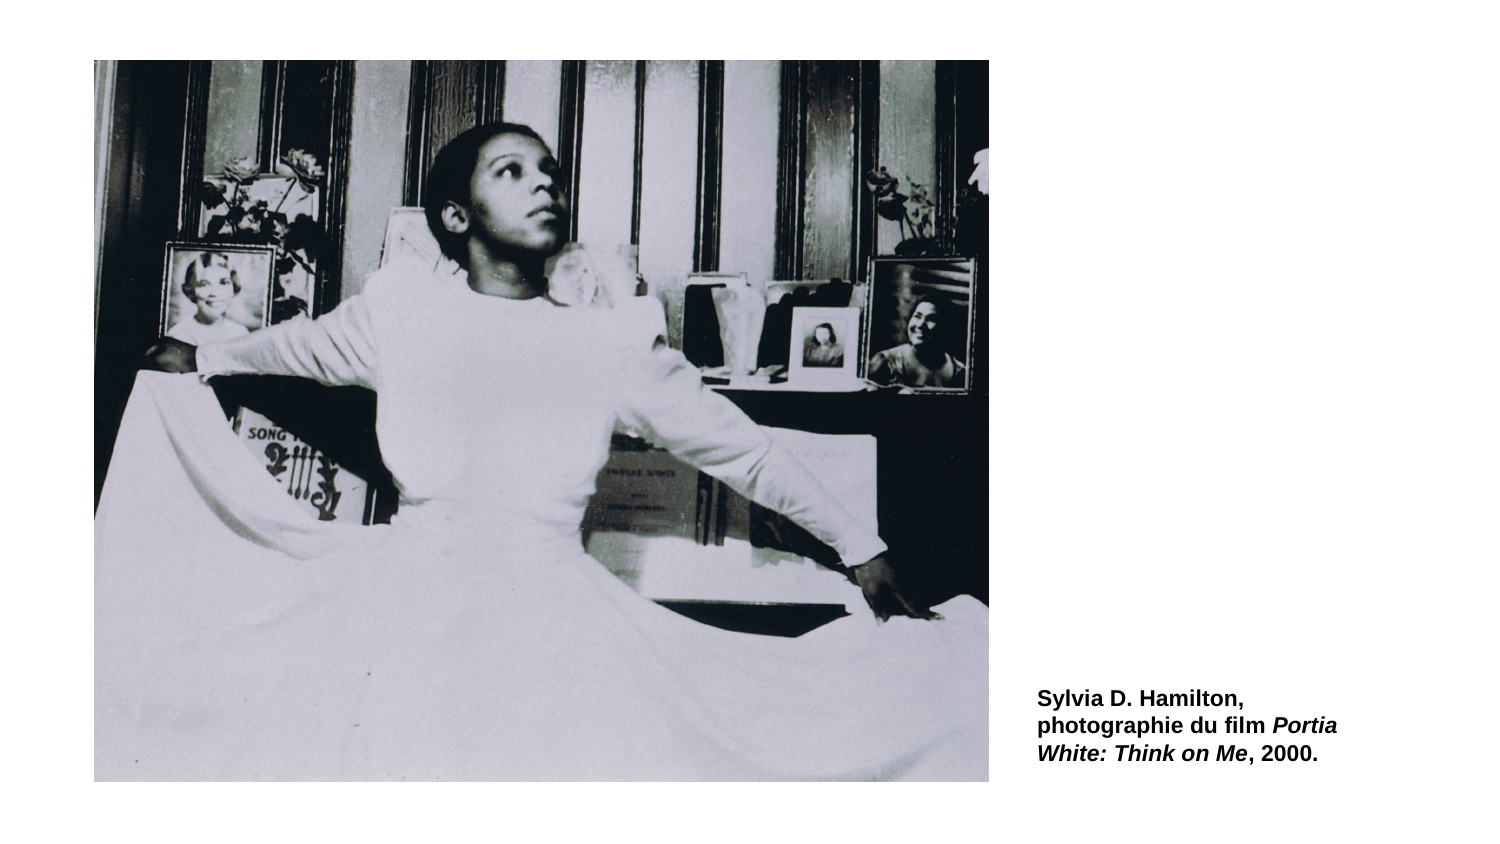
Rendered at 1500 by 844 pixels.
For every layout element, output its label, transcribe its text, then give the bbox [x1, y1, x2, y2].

text_box Sylvia D. Hamilton, photographie du film Portia White: Think on Me, 2000. [1022, 668, 1396, 781]
picture [94, 60, 989, 783]
